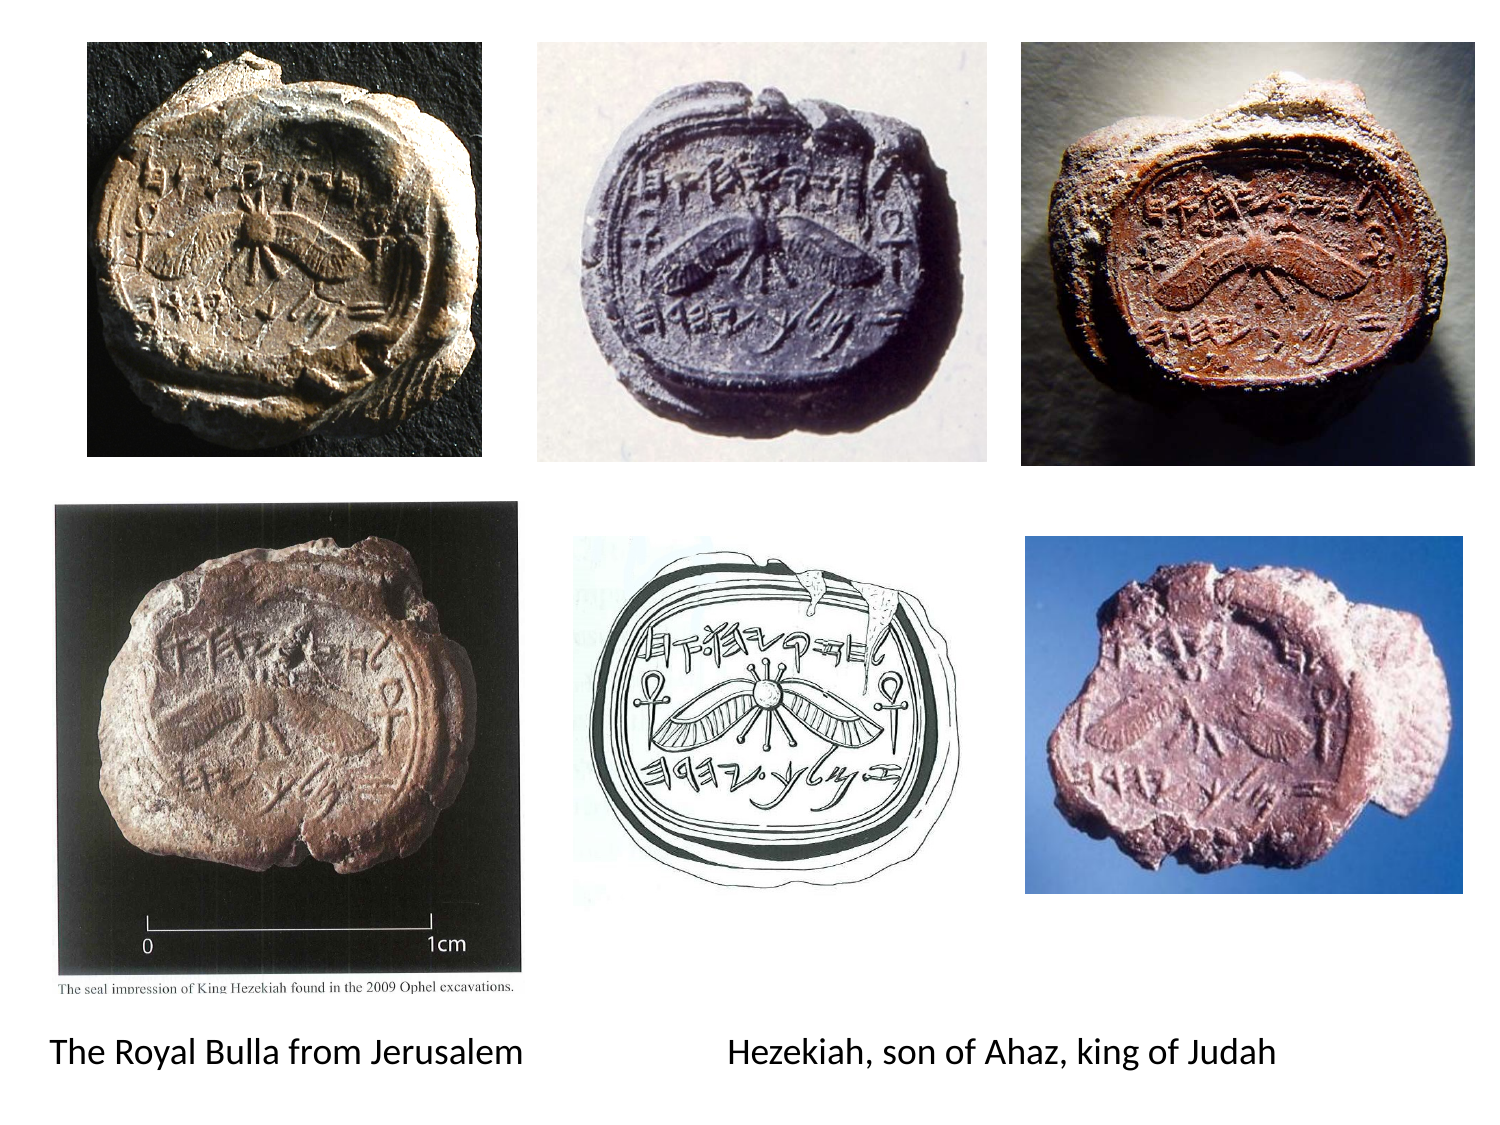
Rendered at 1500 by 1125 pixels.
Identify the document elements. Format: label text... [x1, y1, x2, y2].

picture [1025, 536, 1463, 894]
subtitle The Royal Bulla from Jerusalem Hezekiah, son of Ahaz, king of Judah [34, 989, 1400, 1125]
picture [52, 501, 525, 994]
picture [87, 42, 482, 457]
picture [573, 536, 975, 914]
picture [1021, 42, 1475, 466]
picture [537, 42, 987, 462]
